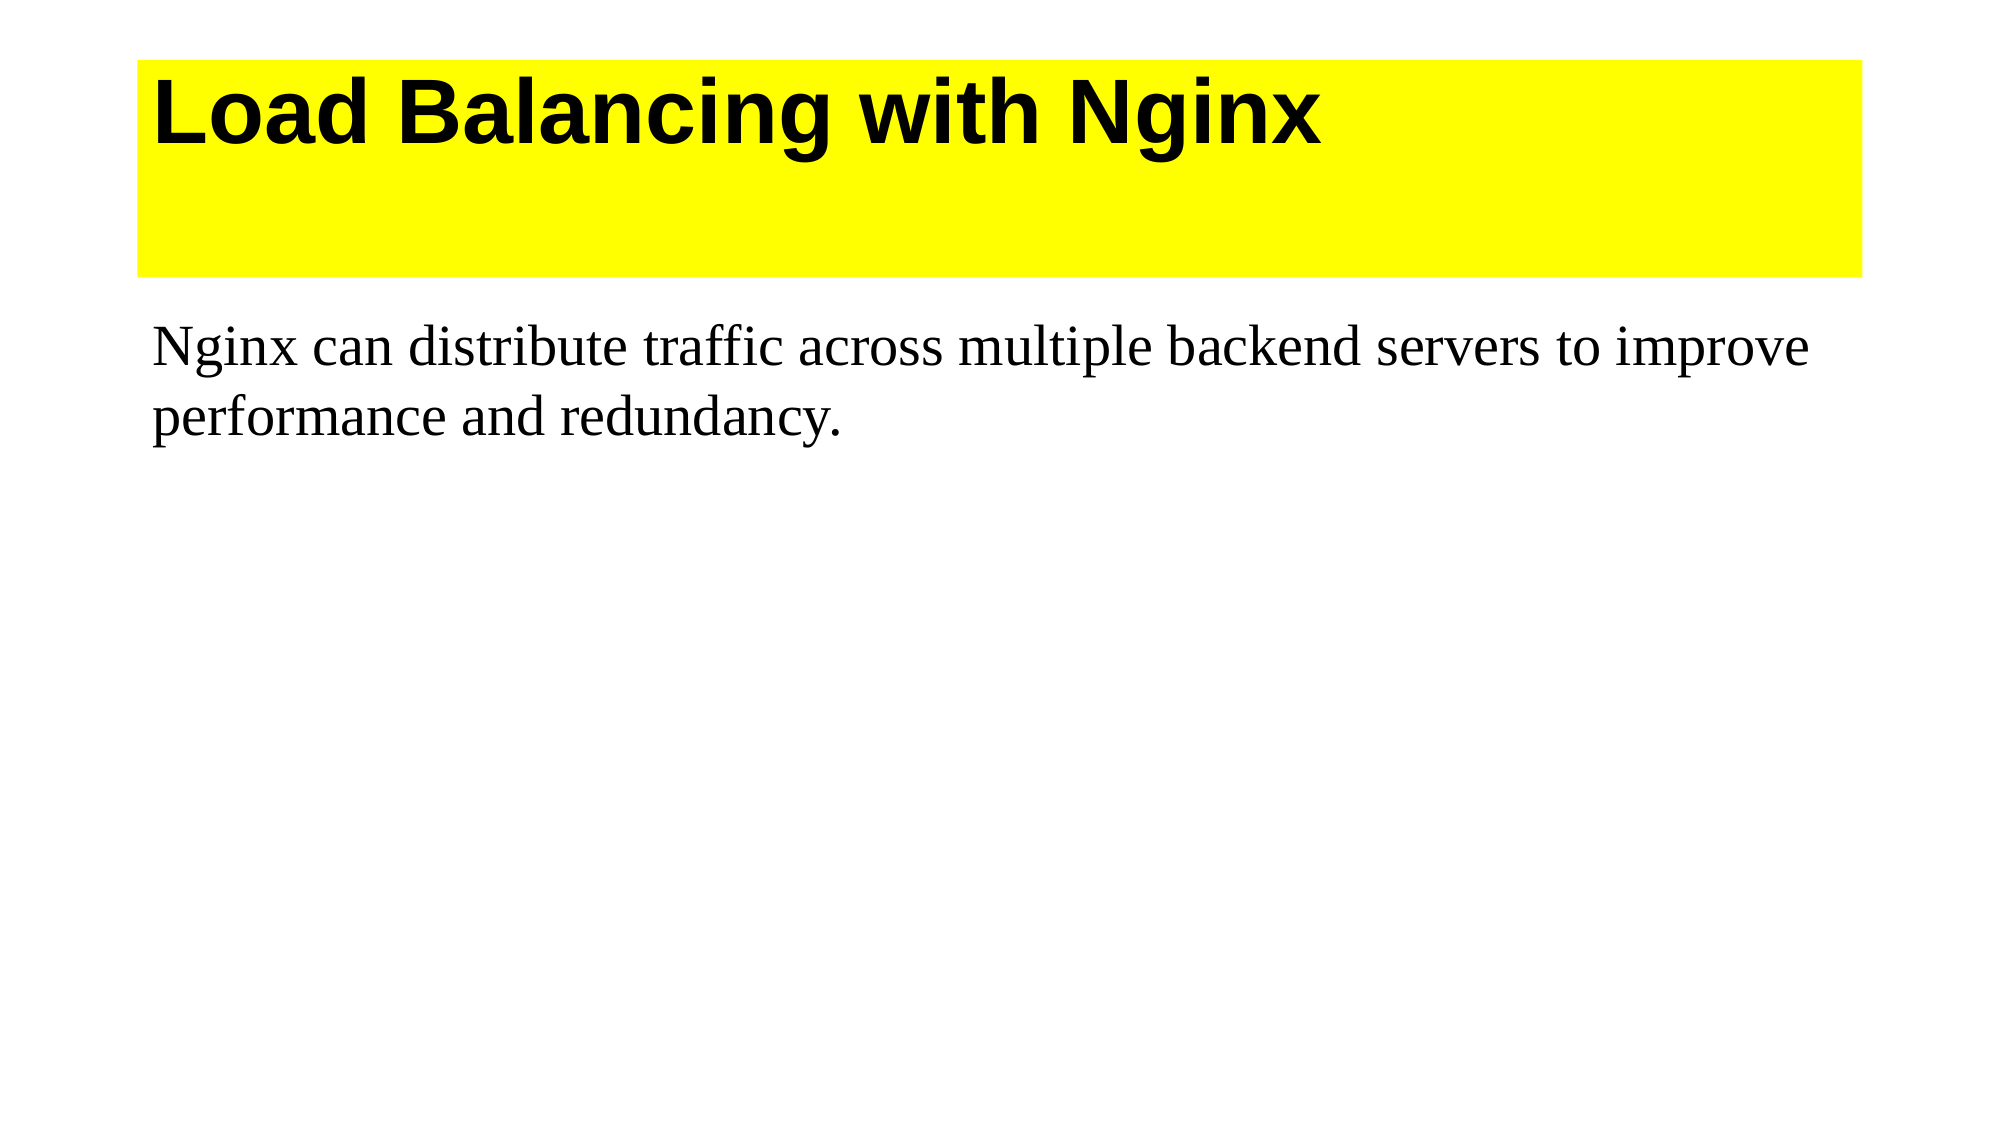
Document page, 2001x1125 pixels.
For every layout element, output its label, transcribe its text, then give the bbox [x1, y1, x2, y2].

list Nginx can distribute traffic across multiple backend servers to improve performance and redundancy. [137, 299, 1863, 1014]
title Load Balancing with Nginx [137, 59, 1863, 278]
